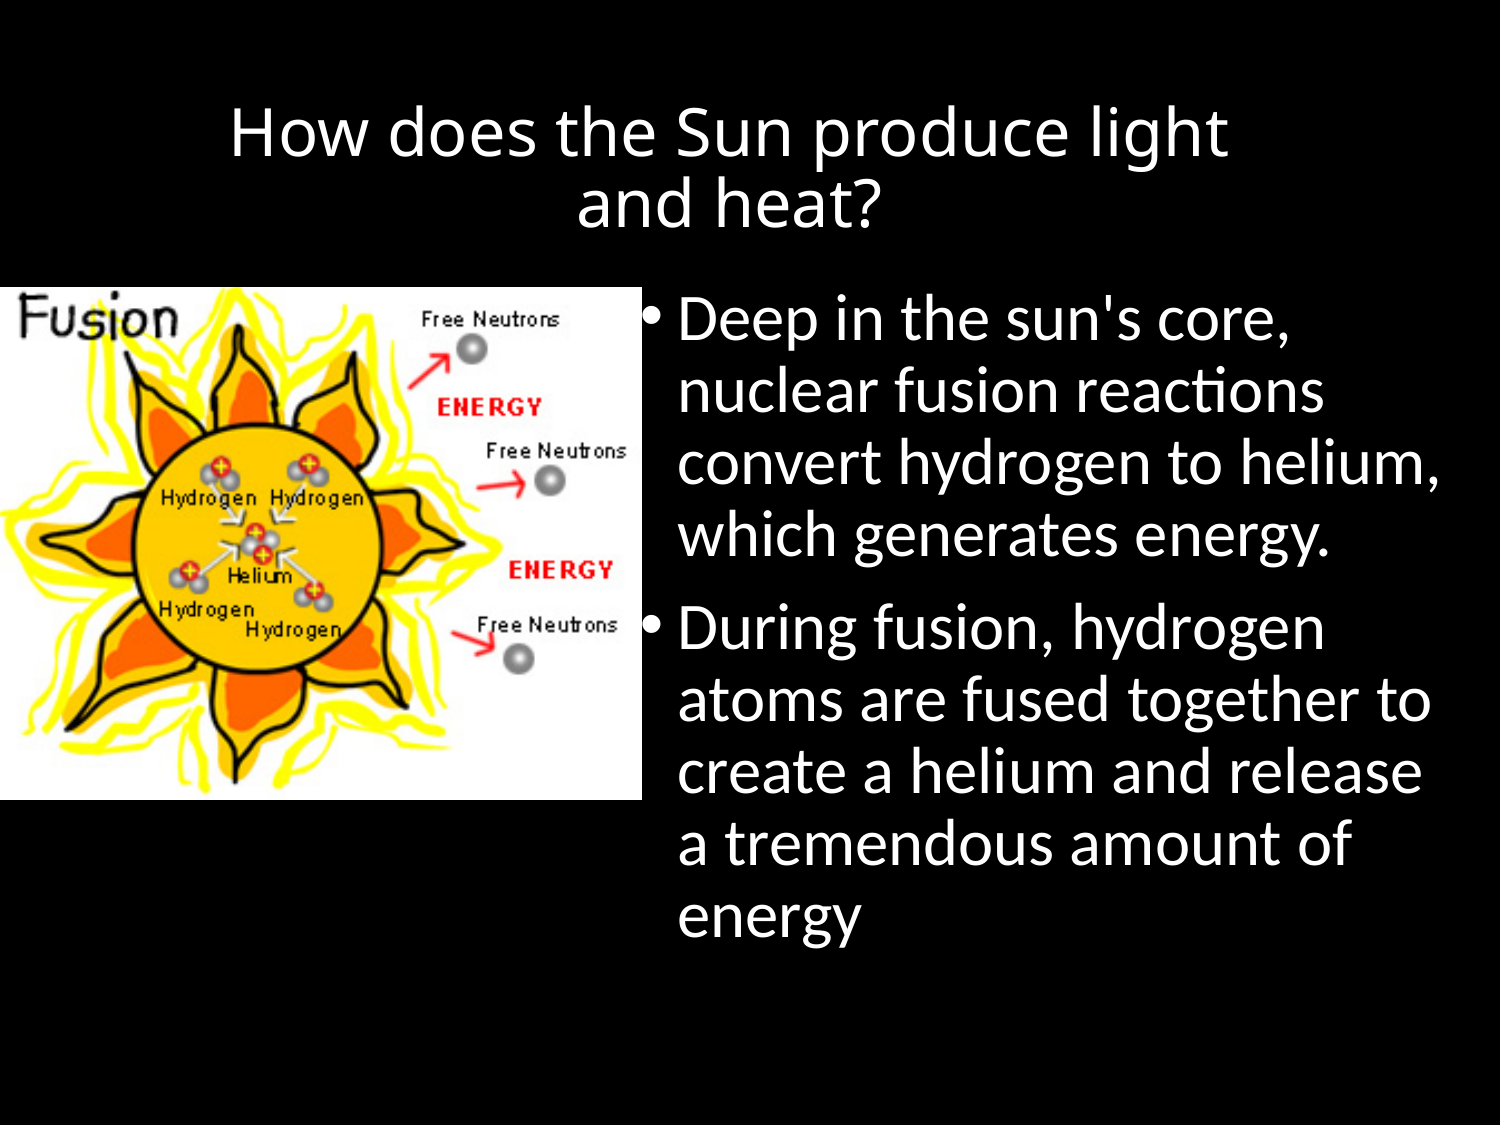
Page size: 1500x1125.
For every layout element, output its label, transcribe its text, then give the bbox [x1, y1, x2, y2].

picture [0, 287, 642, 800]
list Deep in the sun's core, nuclear fusion reactions convert hydrogen to helium, which generates energy. During fusion, hydrogen atoms are fused together to create a helium and release a tremendous amount of energy [624, 275, 1463, 1025]
title How does the Sun produce light and heat? [174, 0, 1285, 250]
